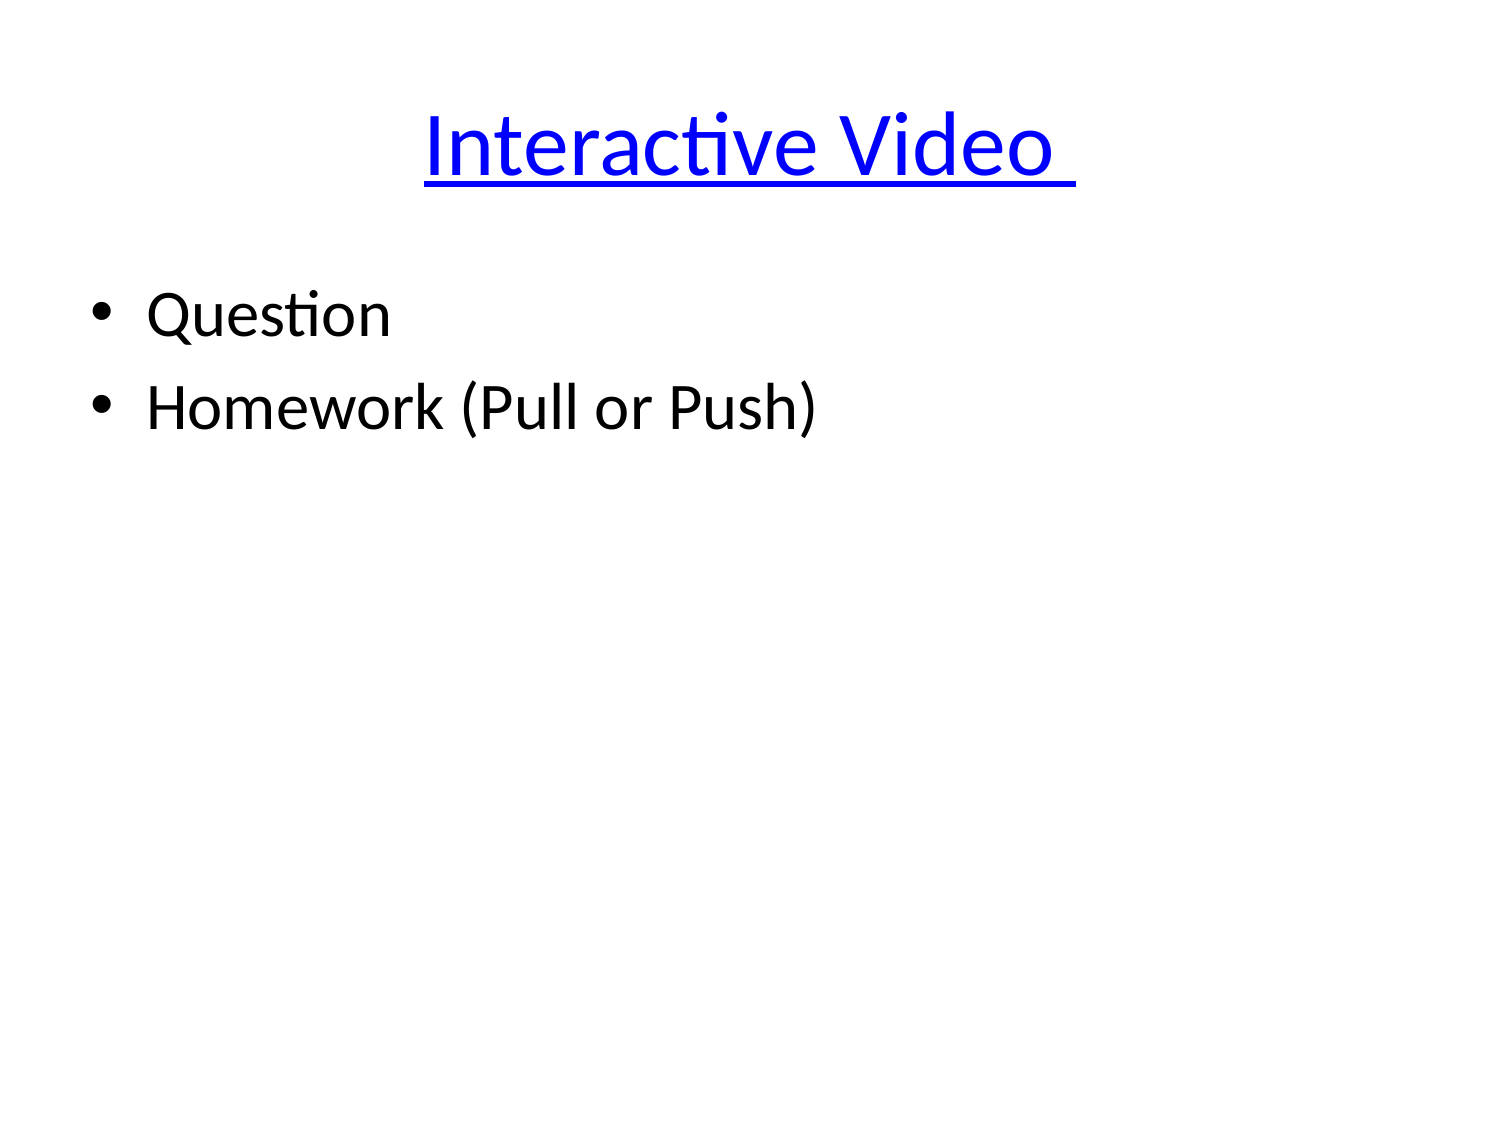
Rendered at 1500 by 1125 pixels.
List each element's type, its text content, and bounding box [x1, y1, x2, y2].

list Question Homework (Pull or Push) [75, 262, 1425, 1005]
title Interactive Video [75, 45, 1425, 233]
